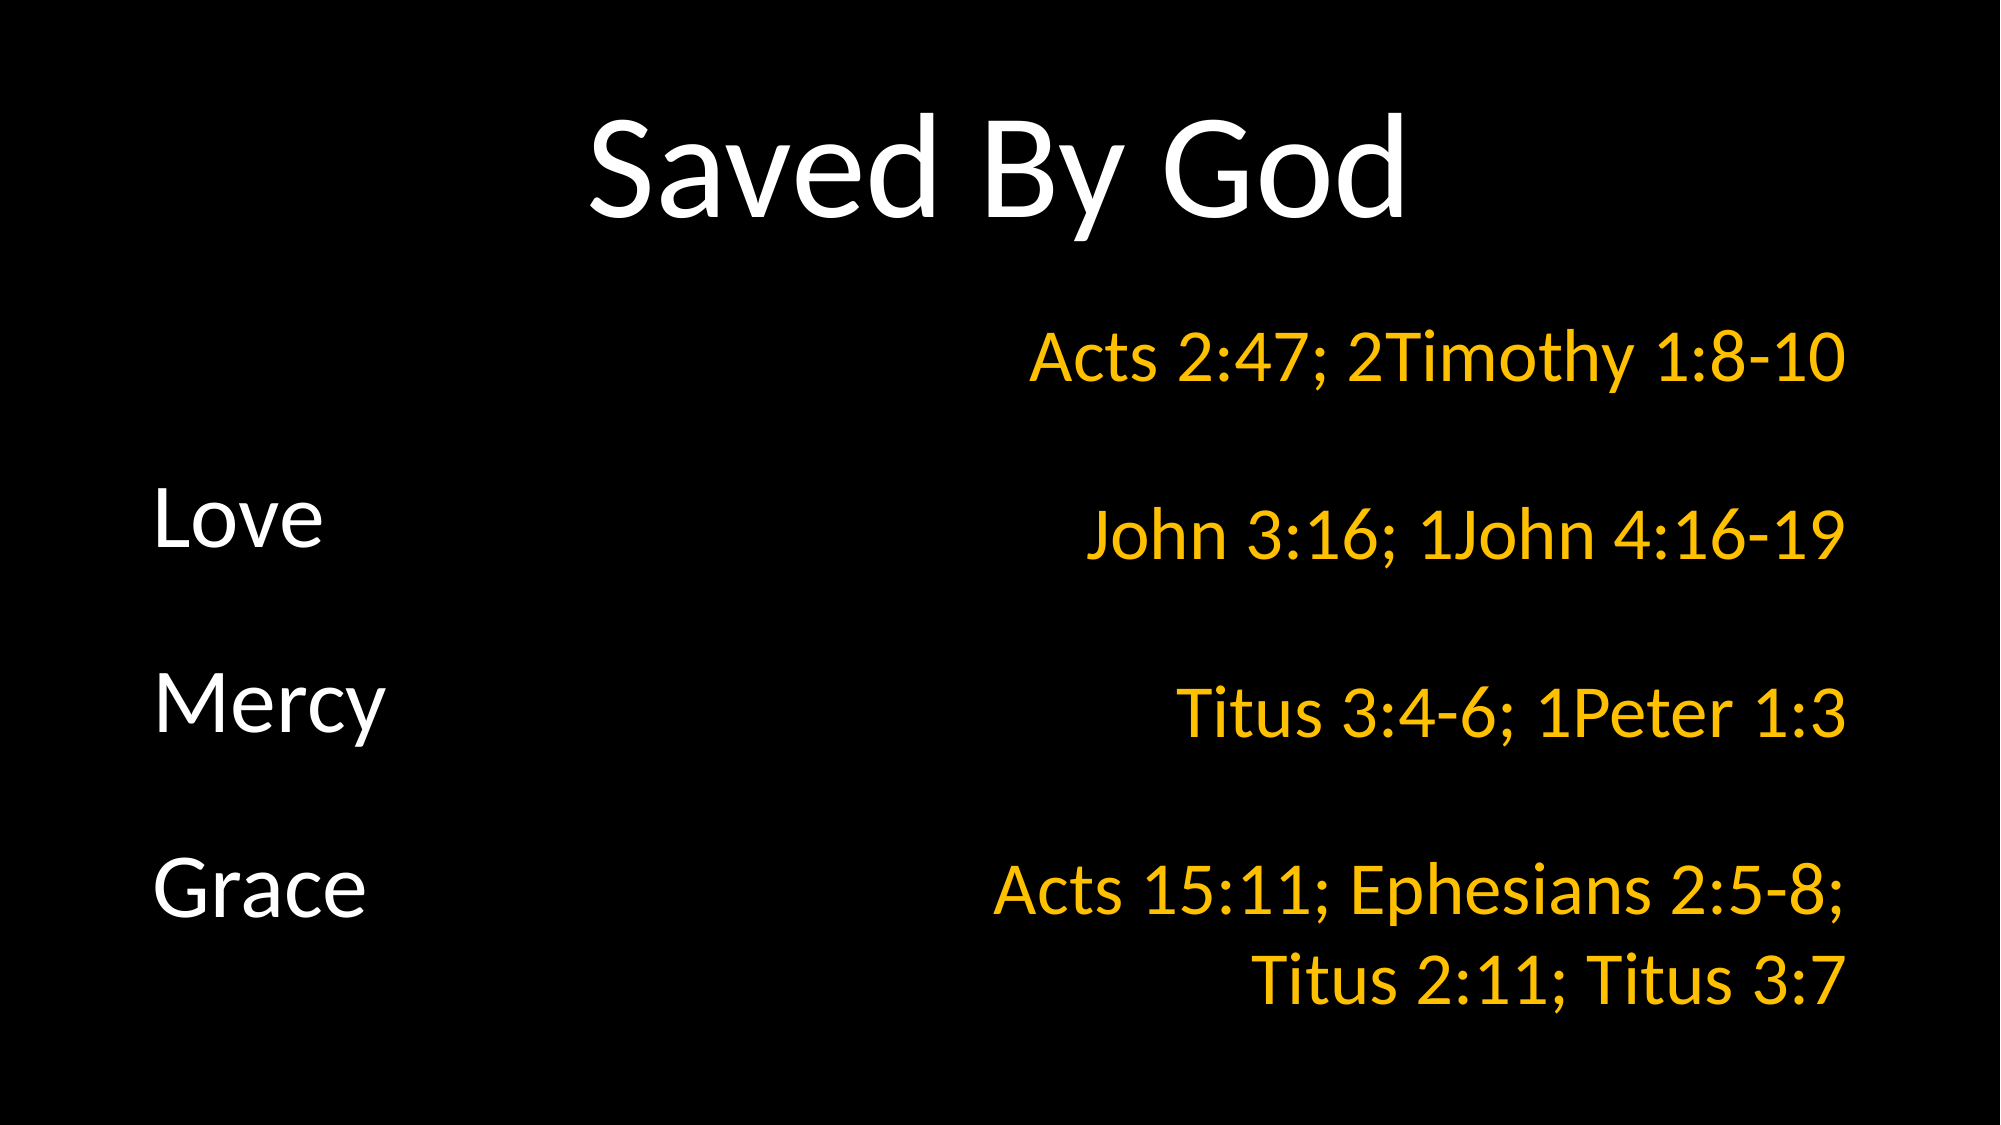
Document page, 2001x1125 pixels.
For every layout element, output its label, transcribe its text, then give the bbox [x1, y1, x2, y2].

list Love Mercy Grace [137, 448, 957, 1066]
list Acts 2:47; 2Timothy 1:8-10 John 3:16; 1John 4:16-19 Titus 3:4-6; 1Peter 1:3 Acts 15:11; Ephesians 2:5-8; Titus 2:11; Titus 3:7 [957, 299, 1863, 1066]
title Saved By God [137, 59, 1863, 278]
